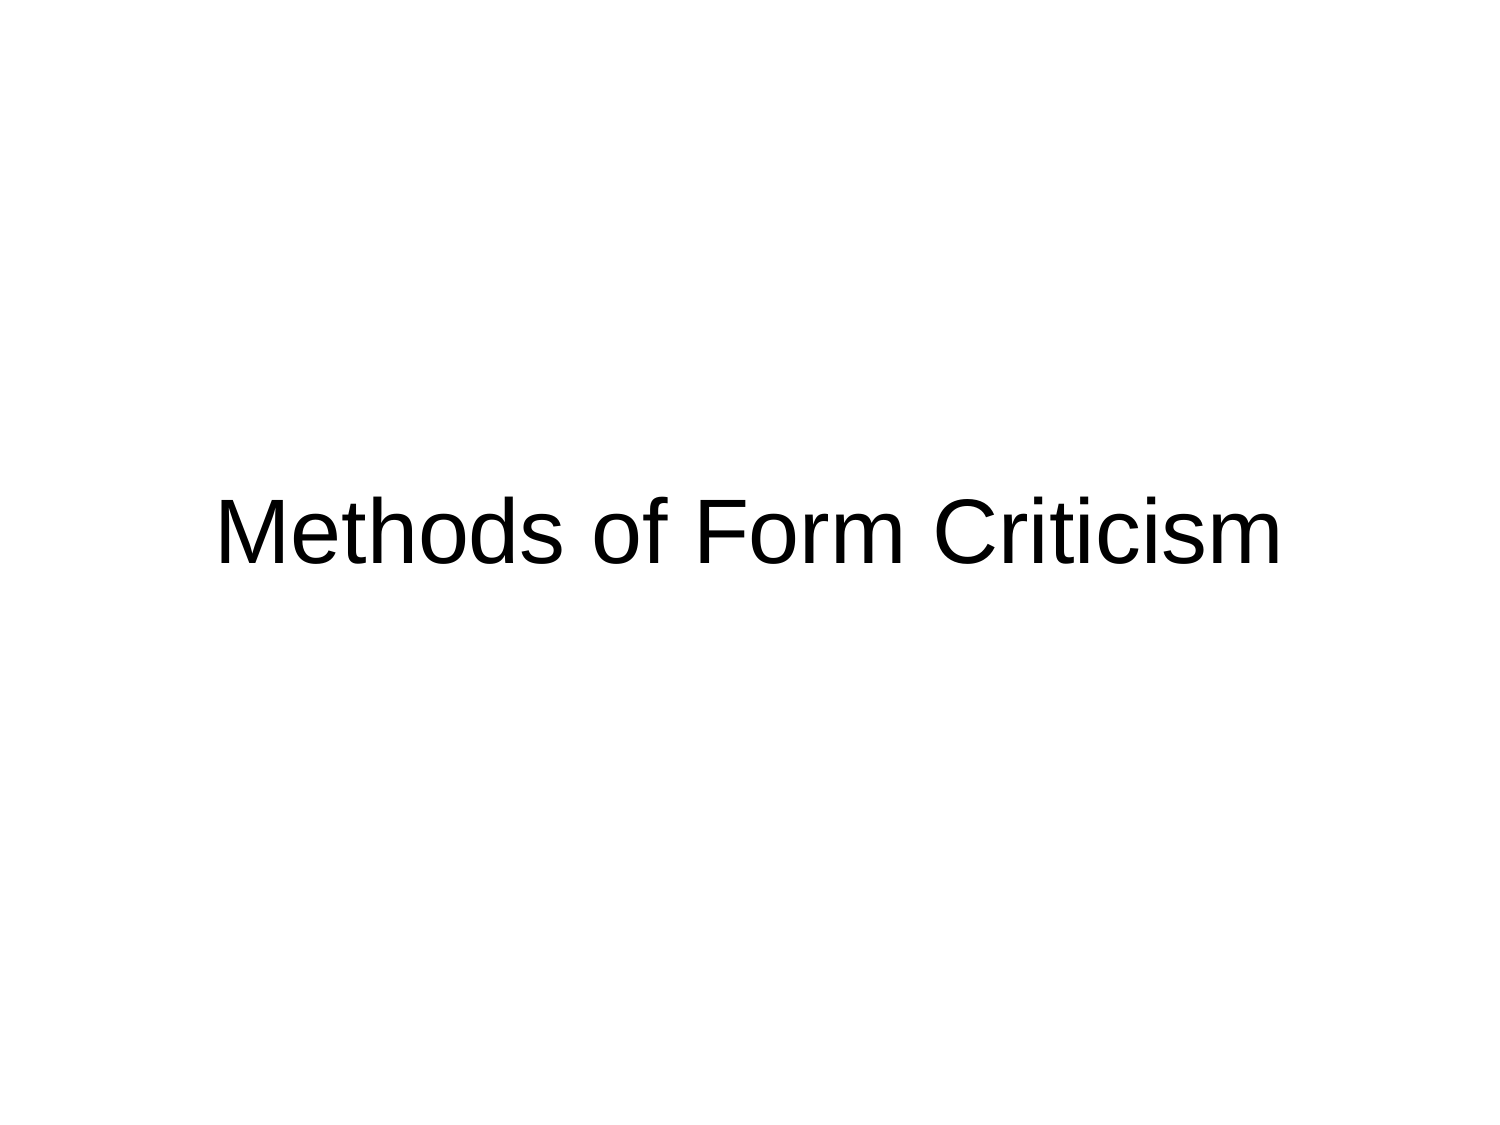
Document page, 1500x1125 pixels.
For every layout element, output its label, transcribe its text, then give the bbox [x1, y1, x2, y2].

title Methods of Form Criticism [112, 462, 1388, 591]
